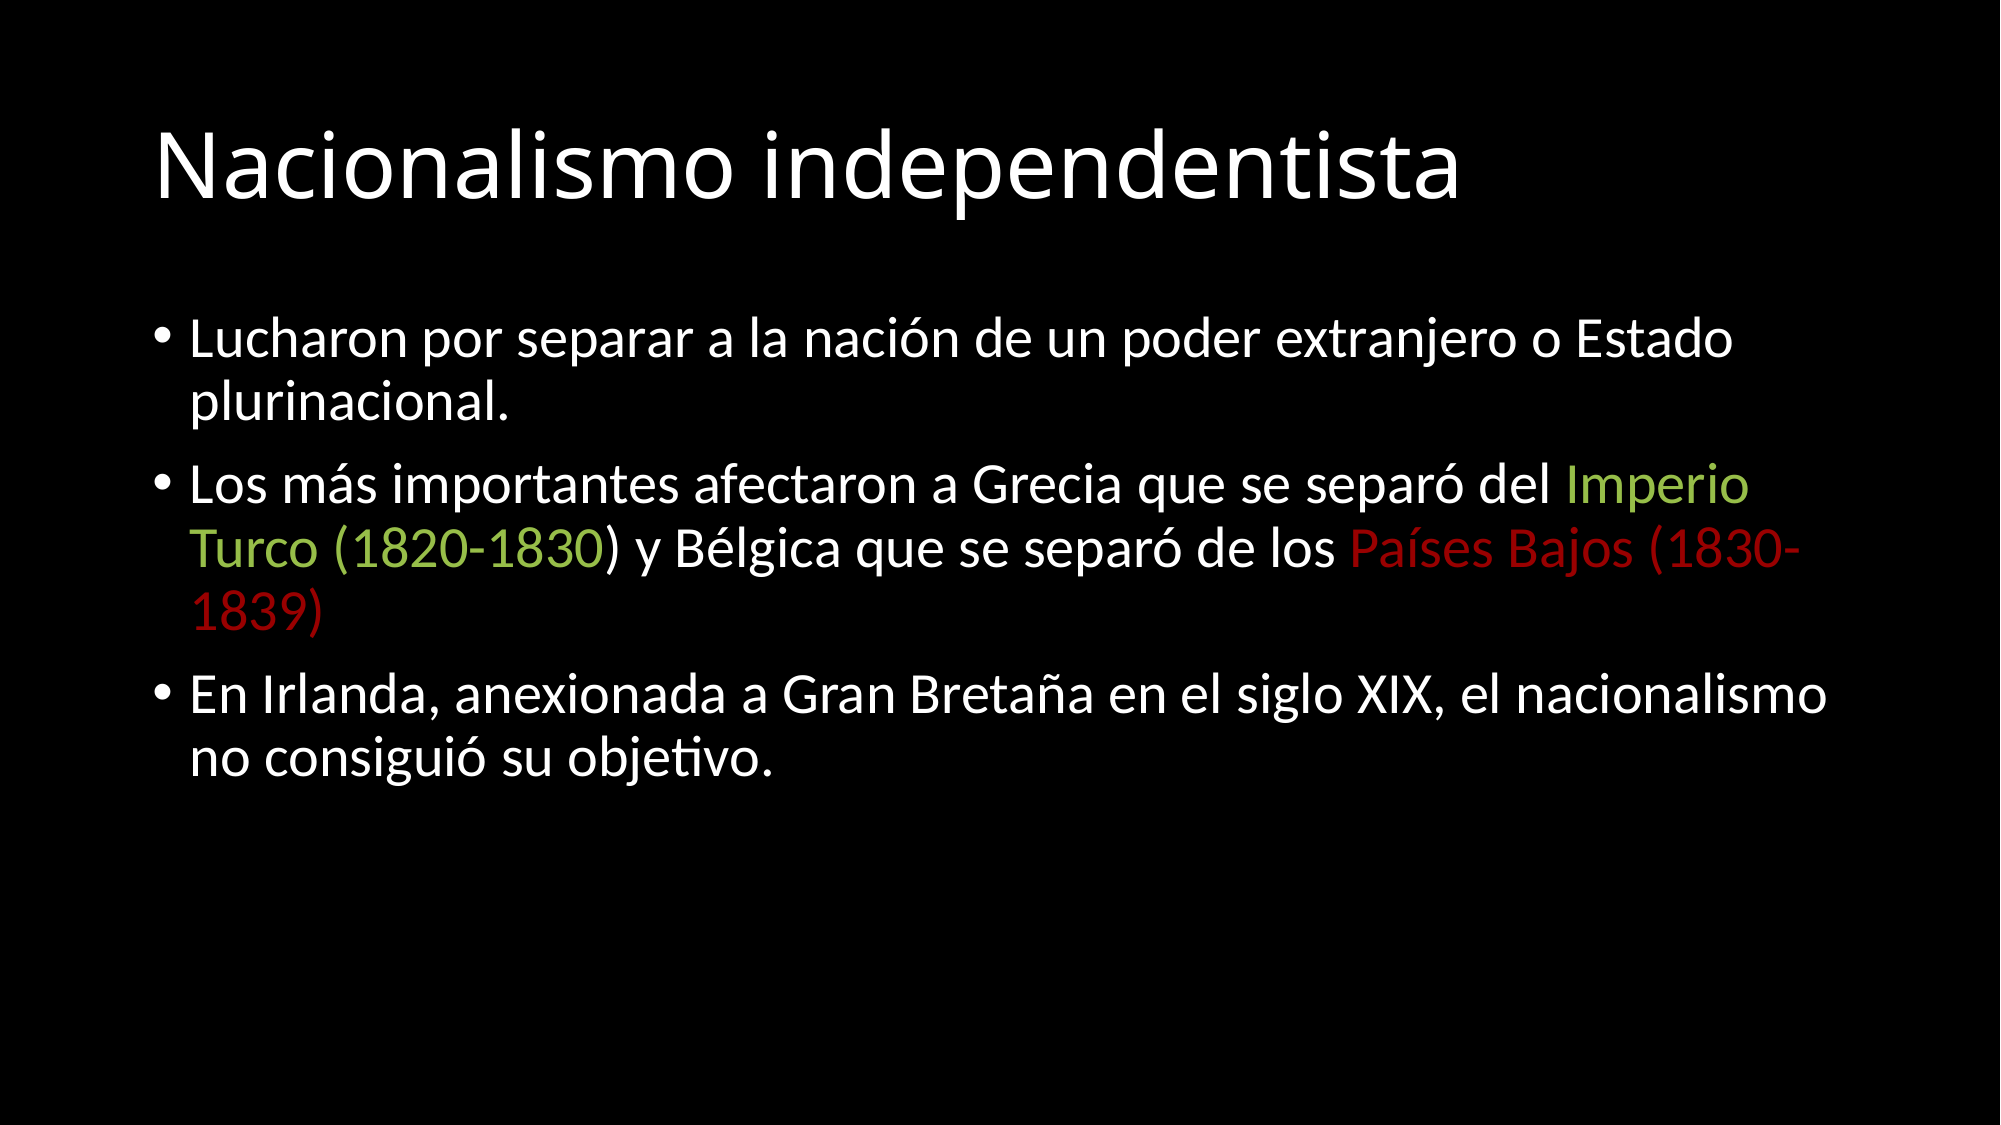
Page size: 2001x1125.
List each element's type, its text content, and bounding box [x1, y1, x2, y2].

title Nacionalismo independentista [137, 59, 1863, 278]
list Lucharon por separar a la nación de un poder extranjero o Estado plurinacional. Los más importantes afectaron a Grecia que se separó del Imperio Turco (1820-1830) y Bélgica que se separó de los Países Bajos (1830-1839) En Irlanda, anexionada a Gran Bretaña en el siglo XIX, el nacionalismo no consiguió su objetivo. [137, 299, 1863, 1014]
